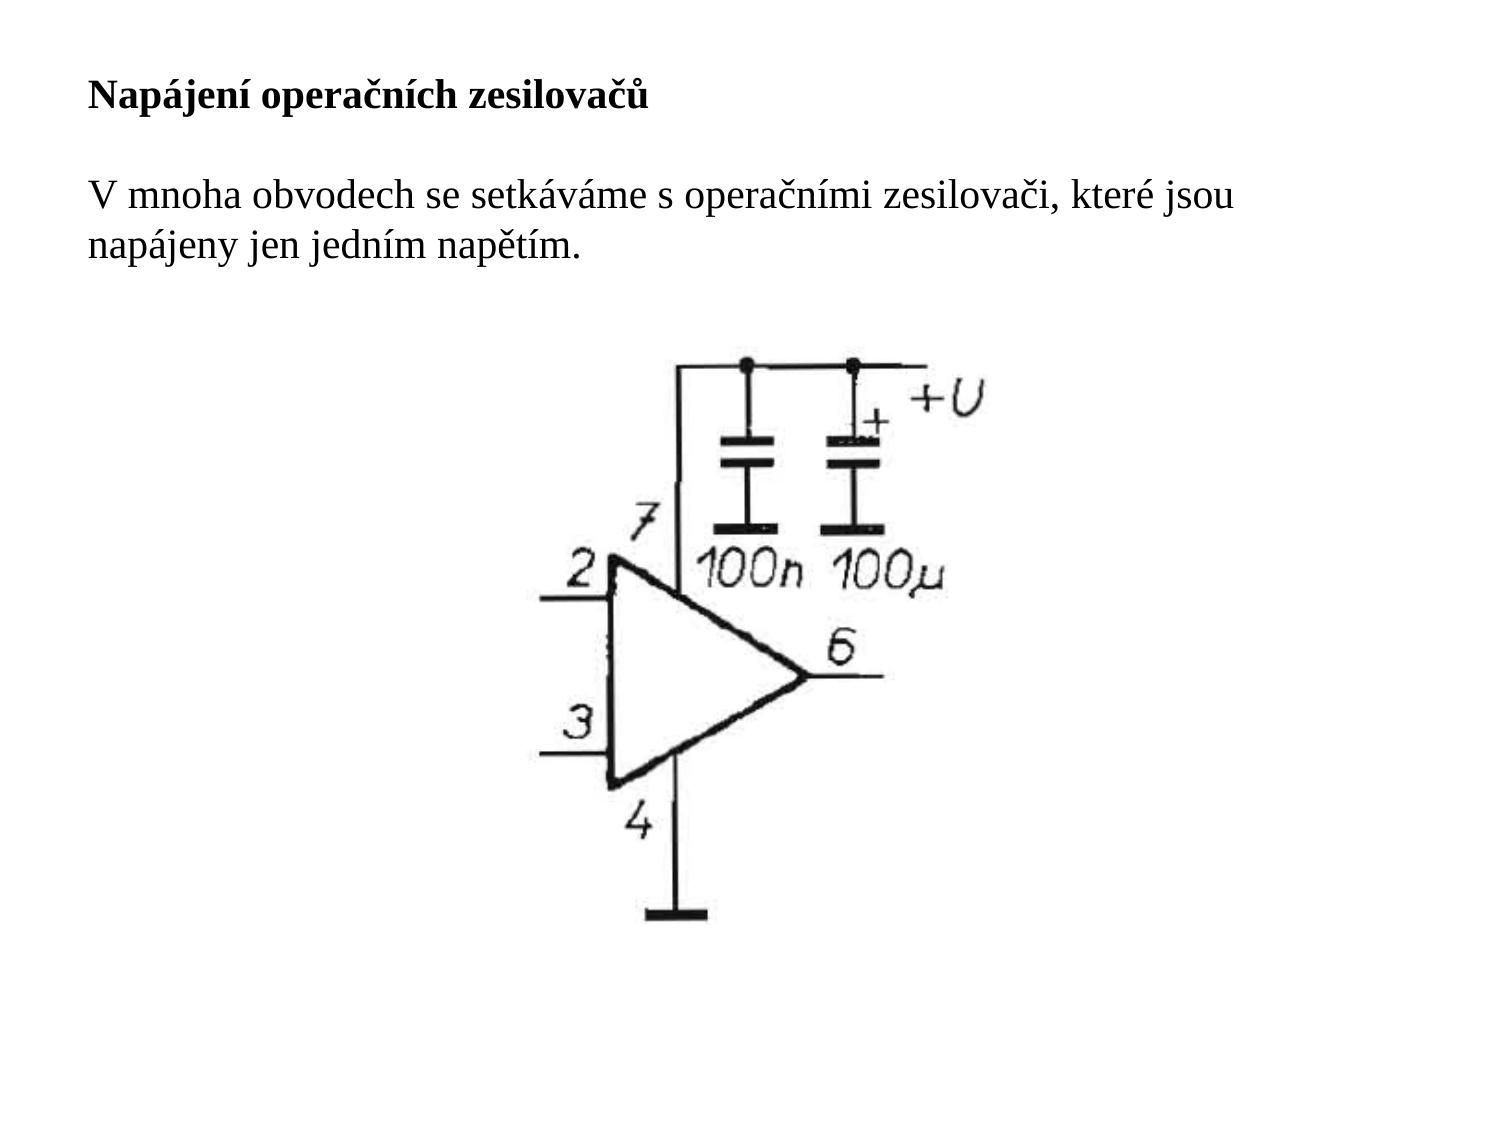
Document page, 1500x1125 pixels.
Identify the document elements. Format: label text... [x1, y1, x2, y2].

picture [524, 287, 1013, 1005]
text_box Napájení operačních zesilovačů V mnoha obvodech se setkáváme s operačními zesilovači, které jsou napájeny jen jedním napětím. [73, 59, 1250, 274]
